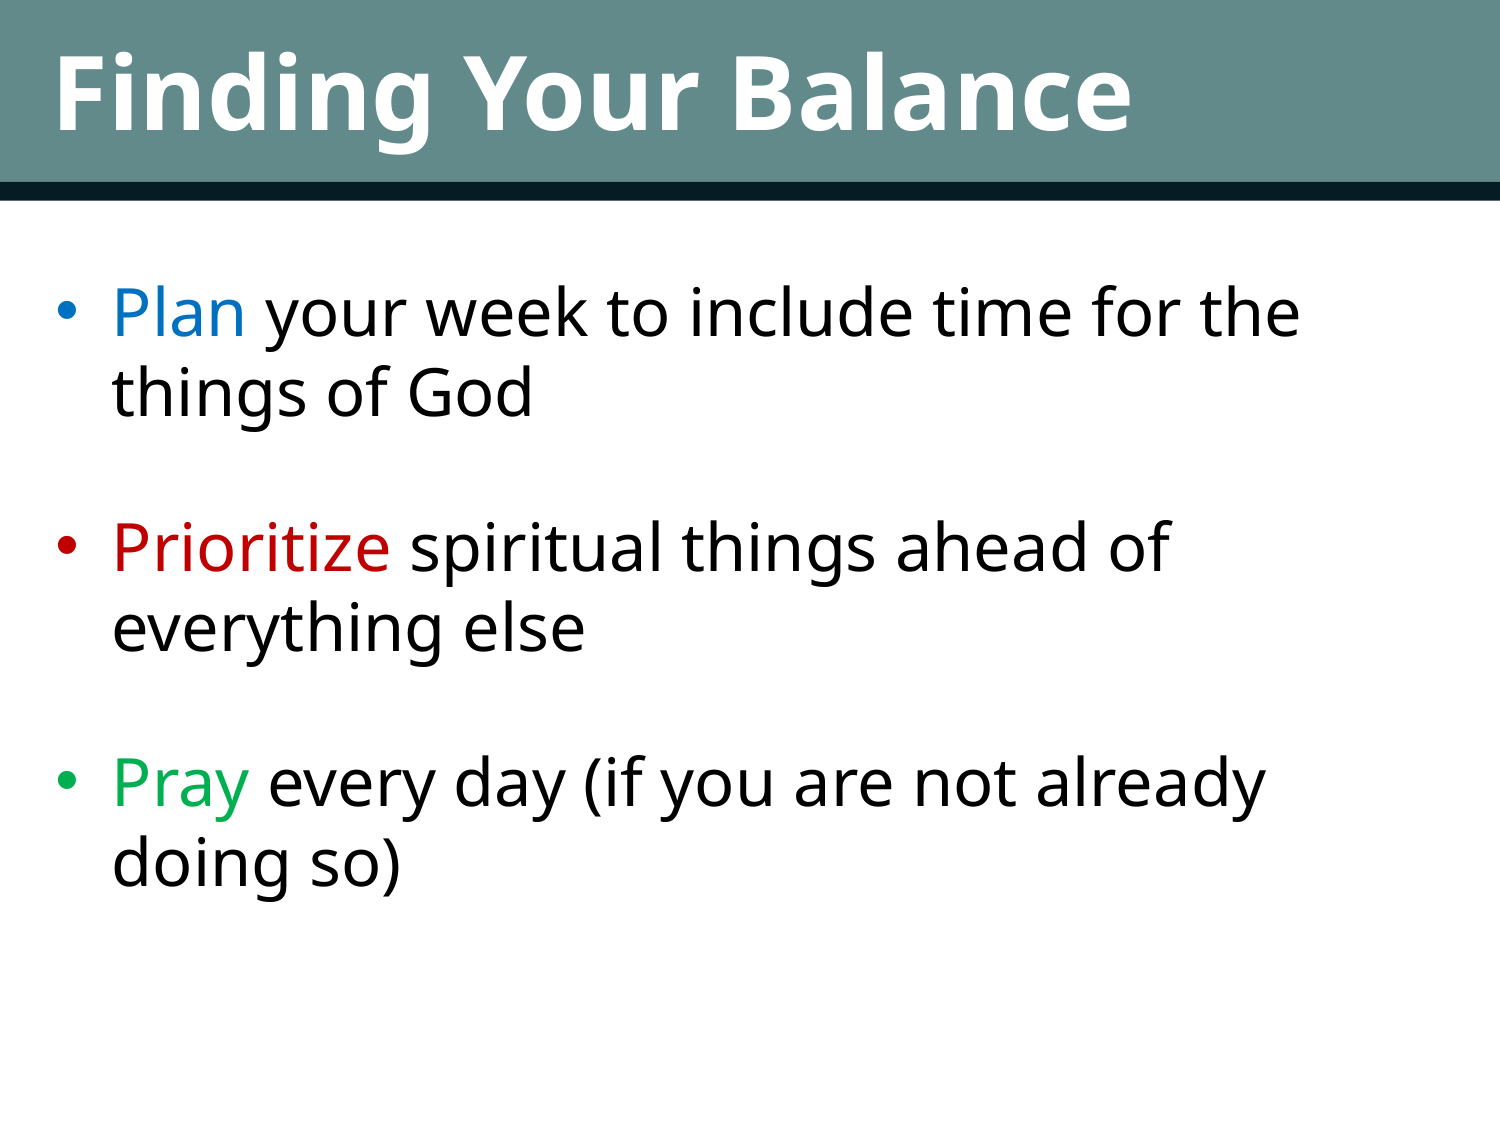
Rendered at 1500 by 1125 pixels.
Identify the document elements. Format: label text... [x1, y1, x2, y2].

text_box [0, 0, 1500, 181]
text_box Plan your week to include time for the things of God Prioritize spiritual things ahead of everything else Pray every day (if you are not already doing so) [40, 262, 1335, 1125]
text_box [0, 181, 1500, 202]
text_box Finding Your Balance [40, 15, 1335, 179]
